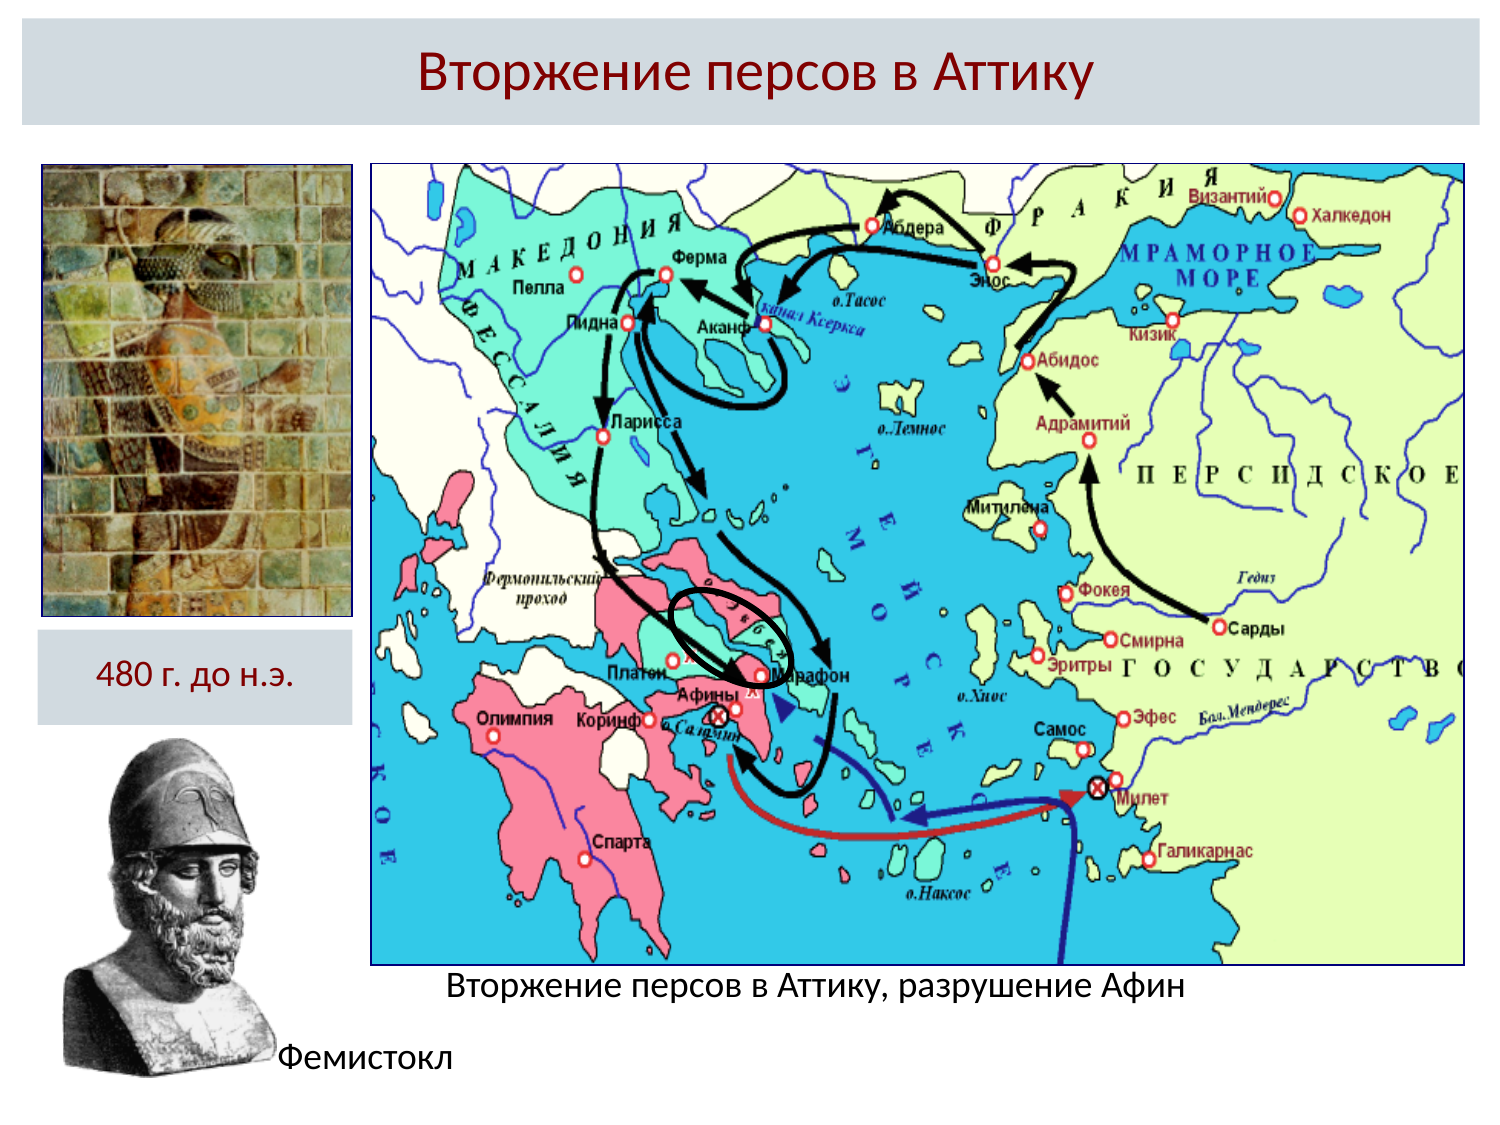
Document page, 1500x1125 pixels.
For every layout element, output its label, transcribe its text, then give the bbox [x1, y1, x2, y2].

picture [371, 164, 1464, 965]
picture [62, 737, 277, 1079]
text_box Вторжение персов в Аттику, разрушение Афин [431, 952, 1500, 1012]
text_box [22, 18, 1480, 125]
text_box Фемистокл [279, 1024, 563, 1085]
text_box Вторжение персов в Аттику [112, 24, 1400, 110]
text_box [37, 629, 353, 725]
text_box 480 г. до н.э. [81, 641, 310, 701]
picture [42, 165, 352, 616]
